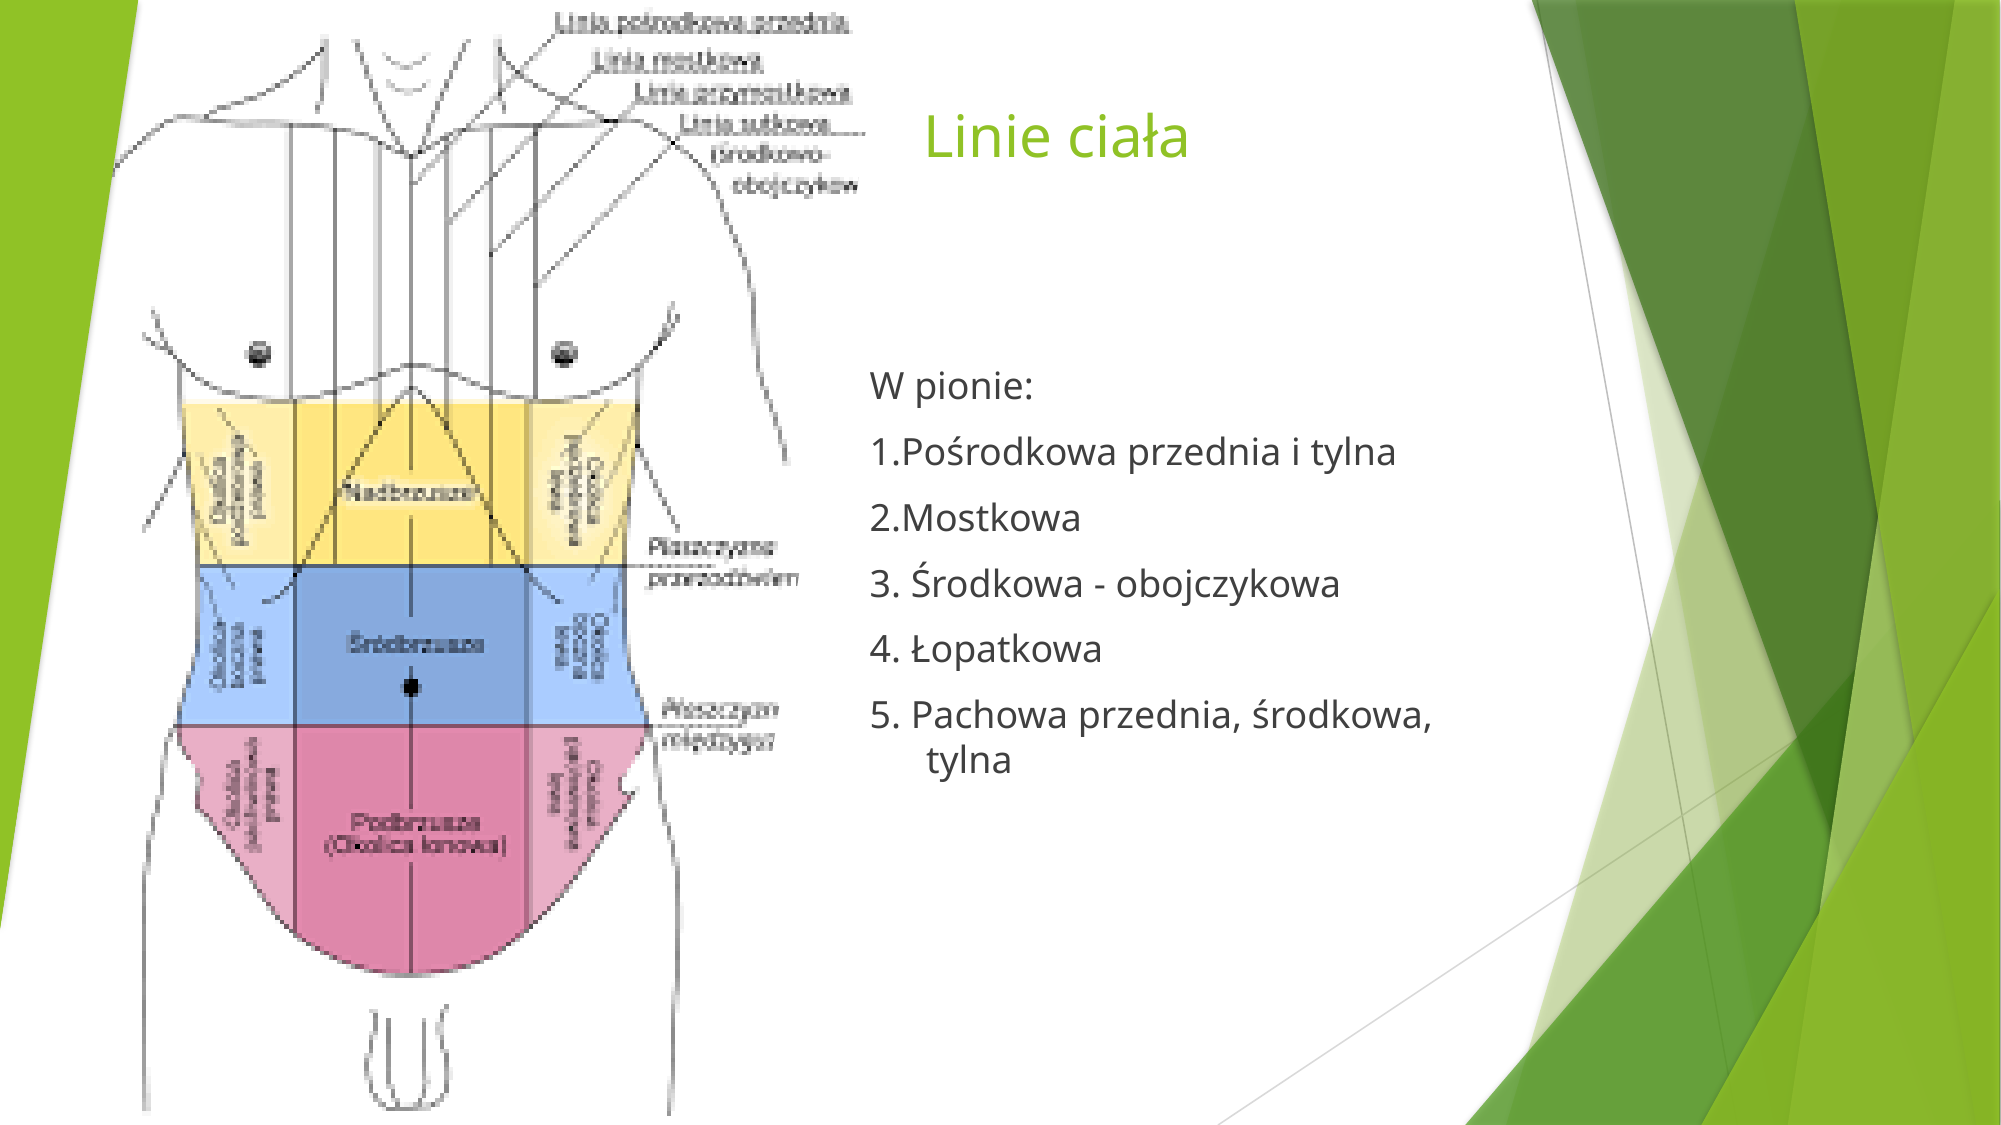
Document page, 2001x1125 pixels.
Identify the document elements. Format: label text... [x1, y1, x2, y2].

title Linie ciała [908, 99, 1522, 317]
picture [0, 0, 886, 1125]
list W pionie: 1.Pośrodkowa przednia i tylna 2.Mostkowa 3. Środkowa - obojczykowa 4. Łopatkowa 5. Pachowa przednia, środkowa, tylna [890, 354, 1522, 992]
